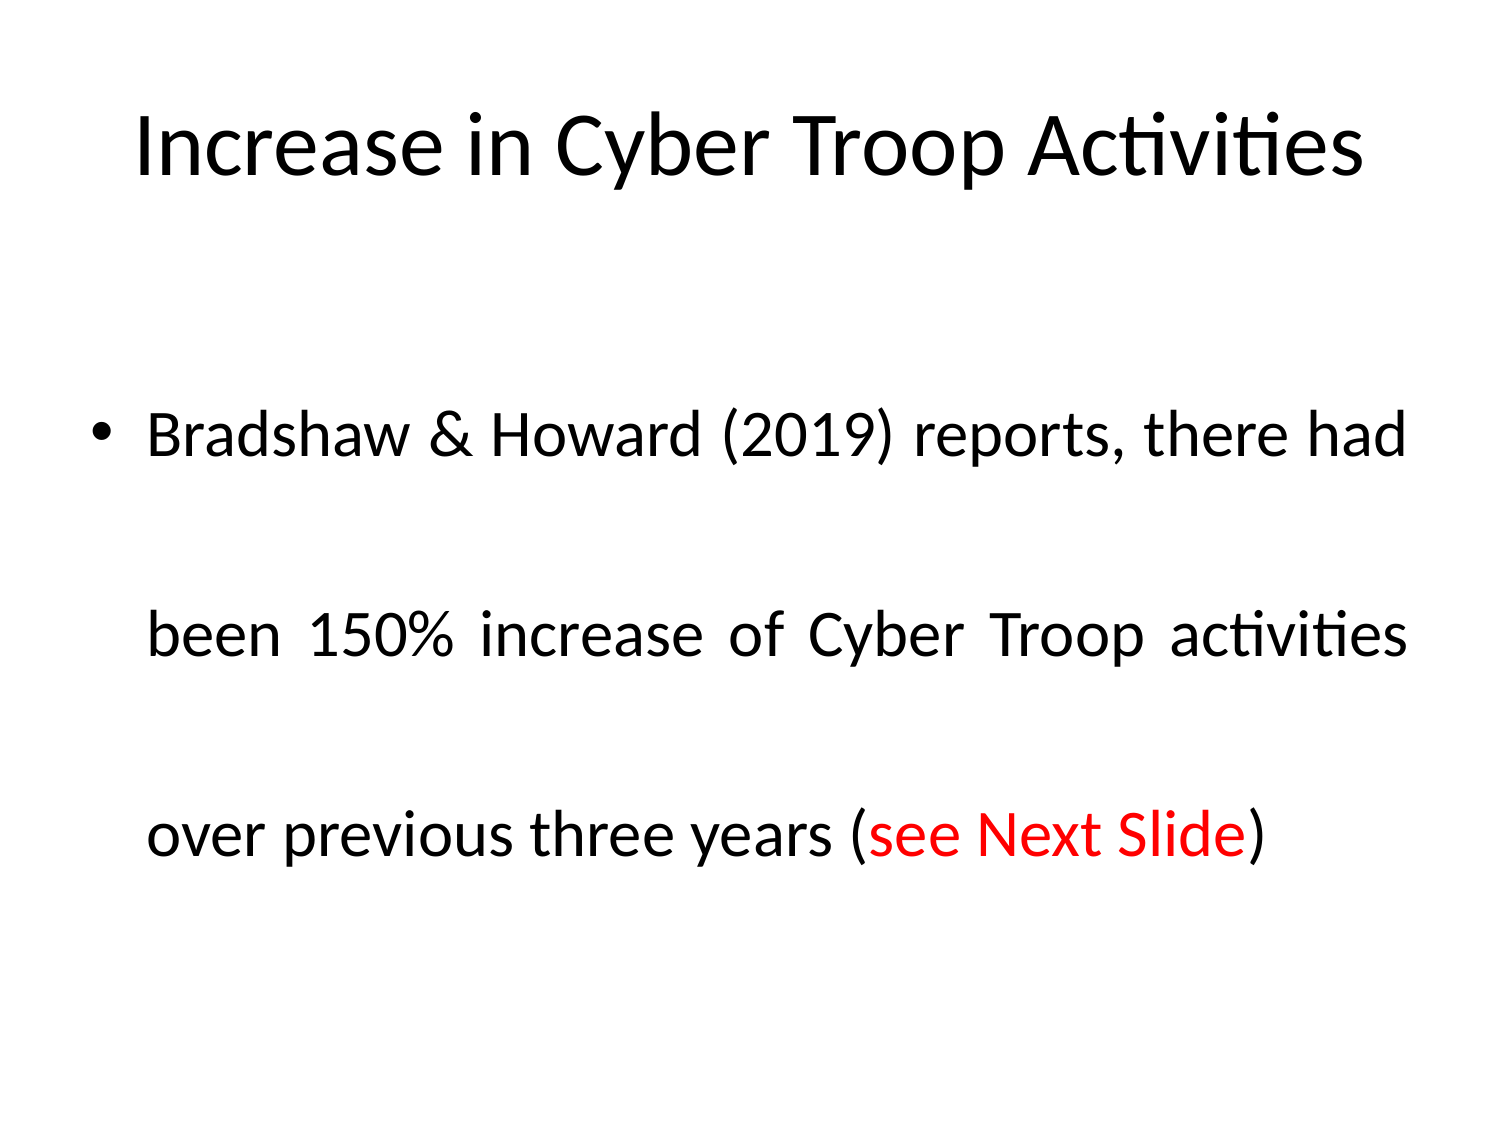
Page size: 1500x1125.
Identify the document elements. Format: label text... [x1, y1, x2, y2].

title Increase in Cyber Troop Activities [75, 45, 1425, 233]
list Bradshaw & Howard (2019) reports, there had been 150% increase of Cyber Troop activities over previous three years (see Next Slide) [75, 262, 1425, 1005]
